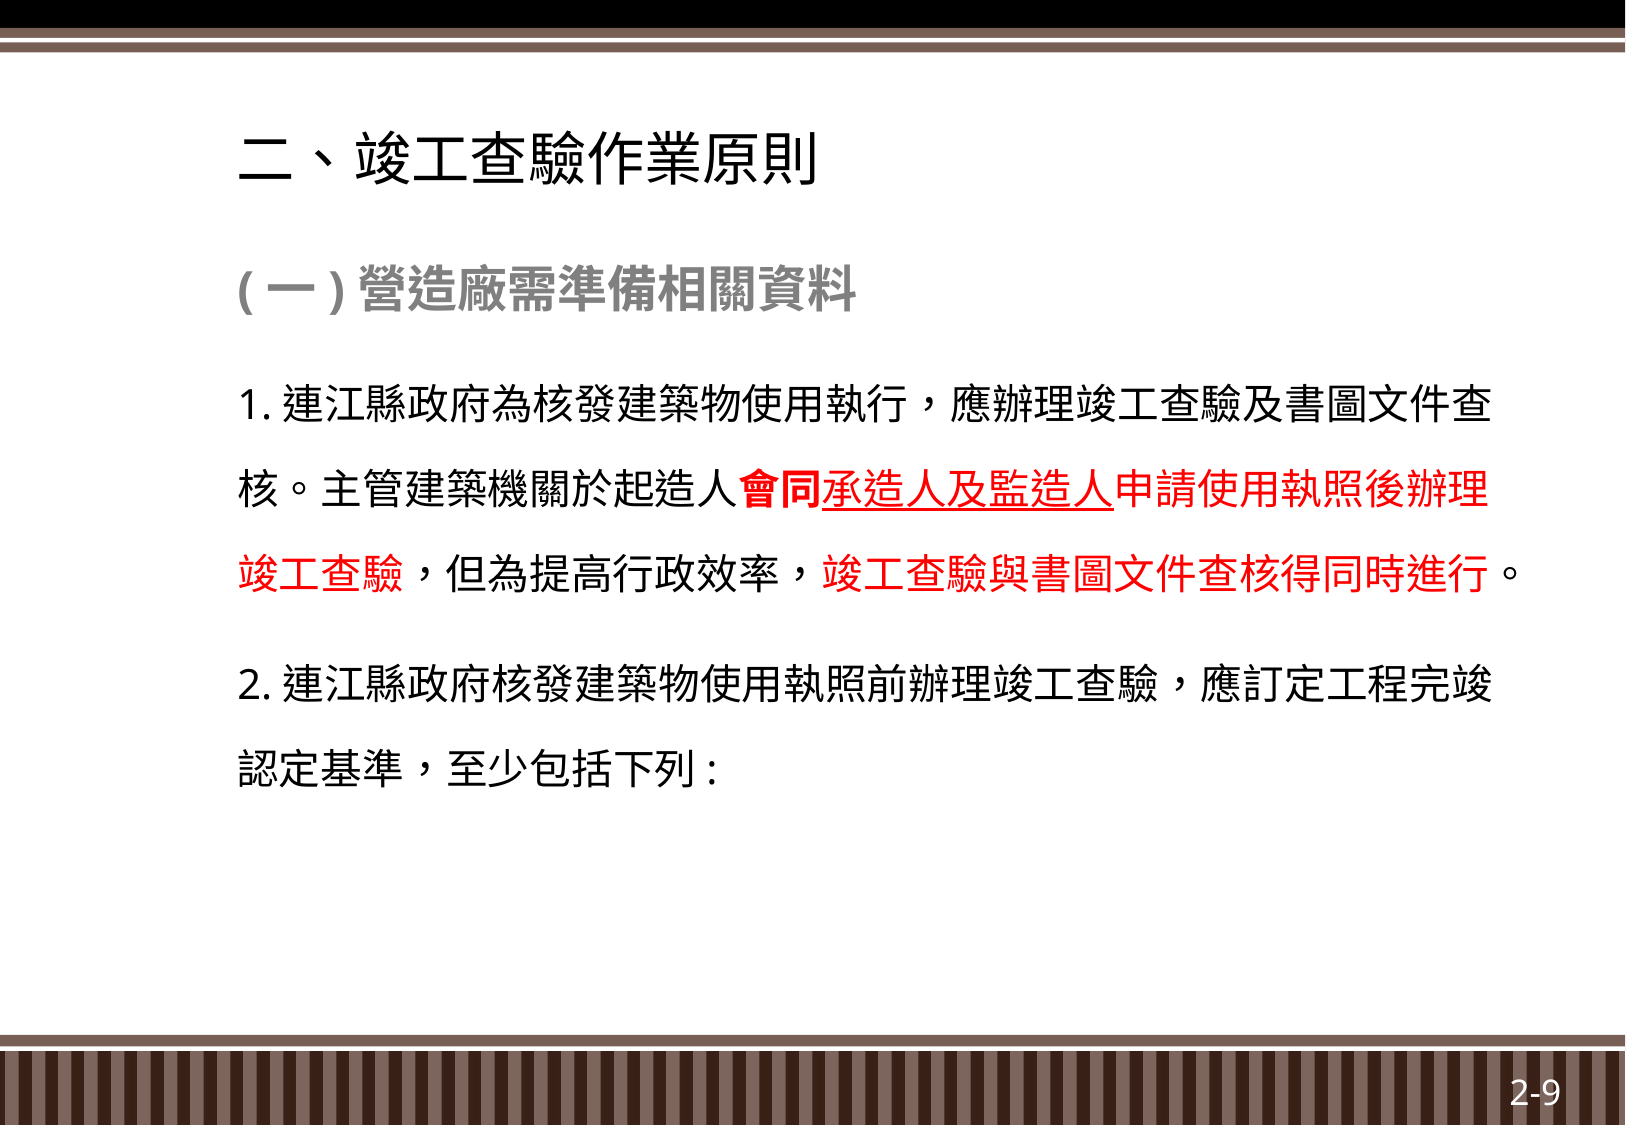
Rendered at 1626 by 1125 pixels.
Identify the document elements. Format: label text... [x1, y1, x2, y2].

list (一)營造廠需準備相關資料 1.連江縣政府為核發建築物使用執行，應辦理竣工查驗及書圖文件查核。主管建築機關於起造人會同承造人及監造人申請使用執照後辦理竣工查驗，但為提高行政效率，竣工查驗與書圖文件查核得同時進行。 2.連江縣政府核發建築物使用執照前辦理竣工查驗，應訂定工程完竣認定基準，至少包括下列: [222, 208, 1522, 1084]
text_box 2-9 [1490, 1070, 1581, 1112]
title 二、竣工查驗作業原則 [221, 88, 1441, 201]
